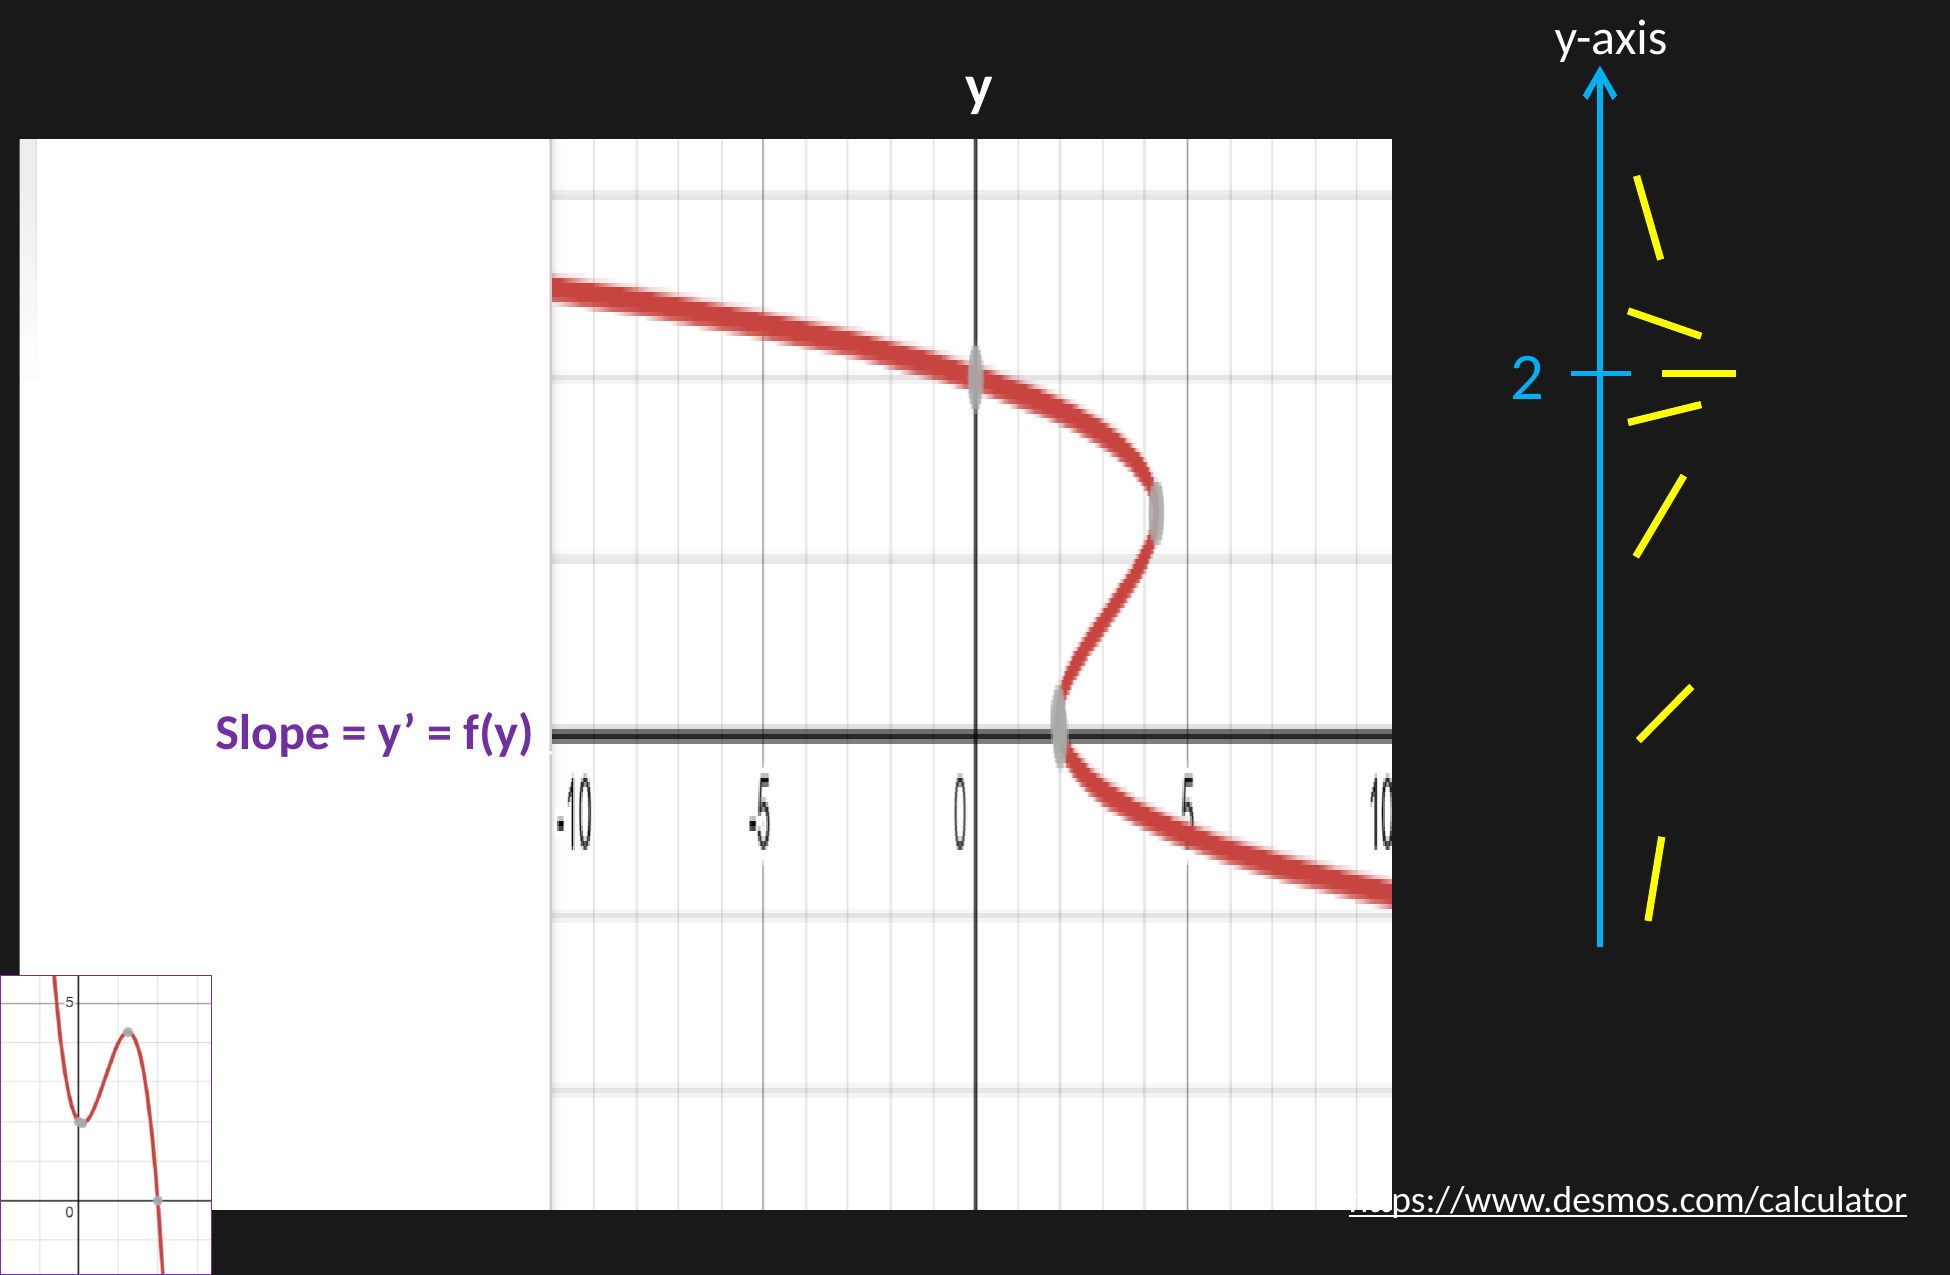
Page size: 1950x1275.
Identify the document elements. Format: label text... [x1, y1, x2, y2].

text_box y [950, 39, 1032, 125]
picture [0, 139, 1392, 1275]
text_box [1494, 0, 1736, 947]
text_box https://www.desmos.com/calculator [1333, 1167, 1950, 1227]
